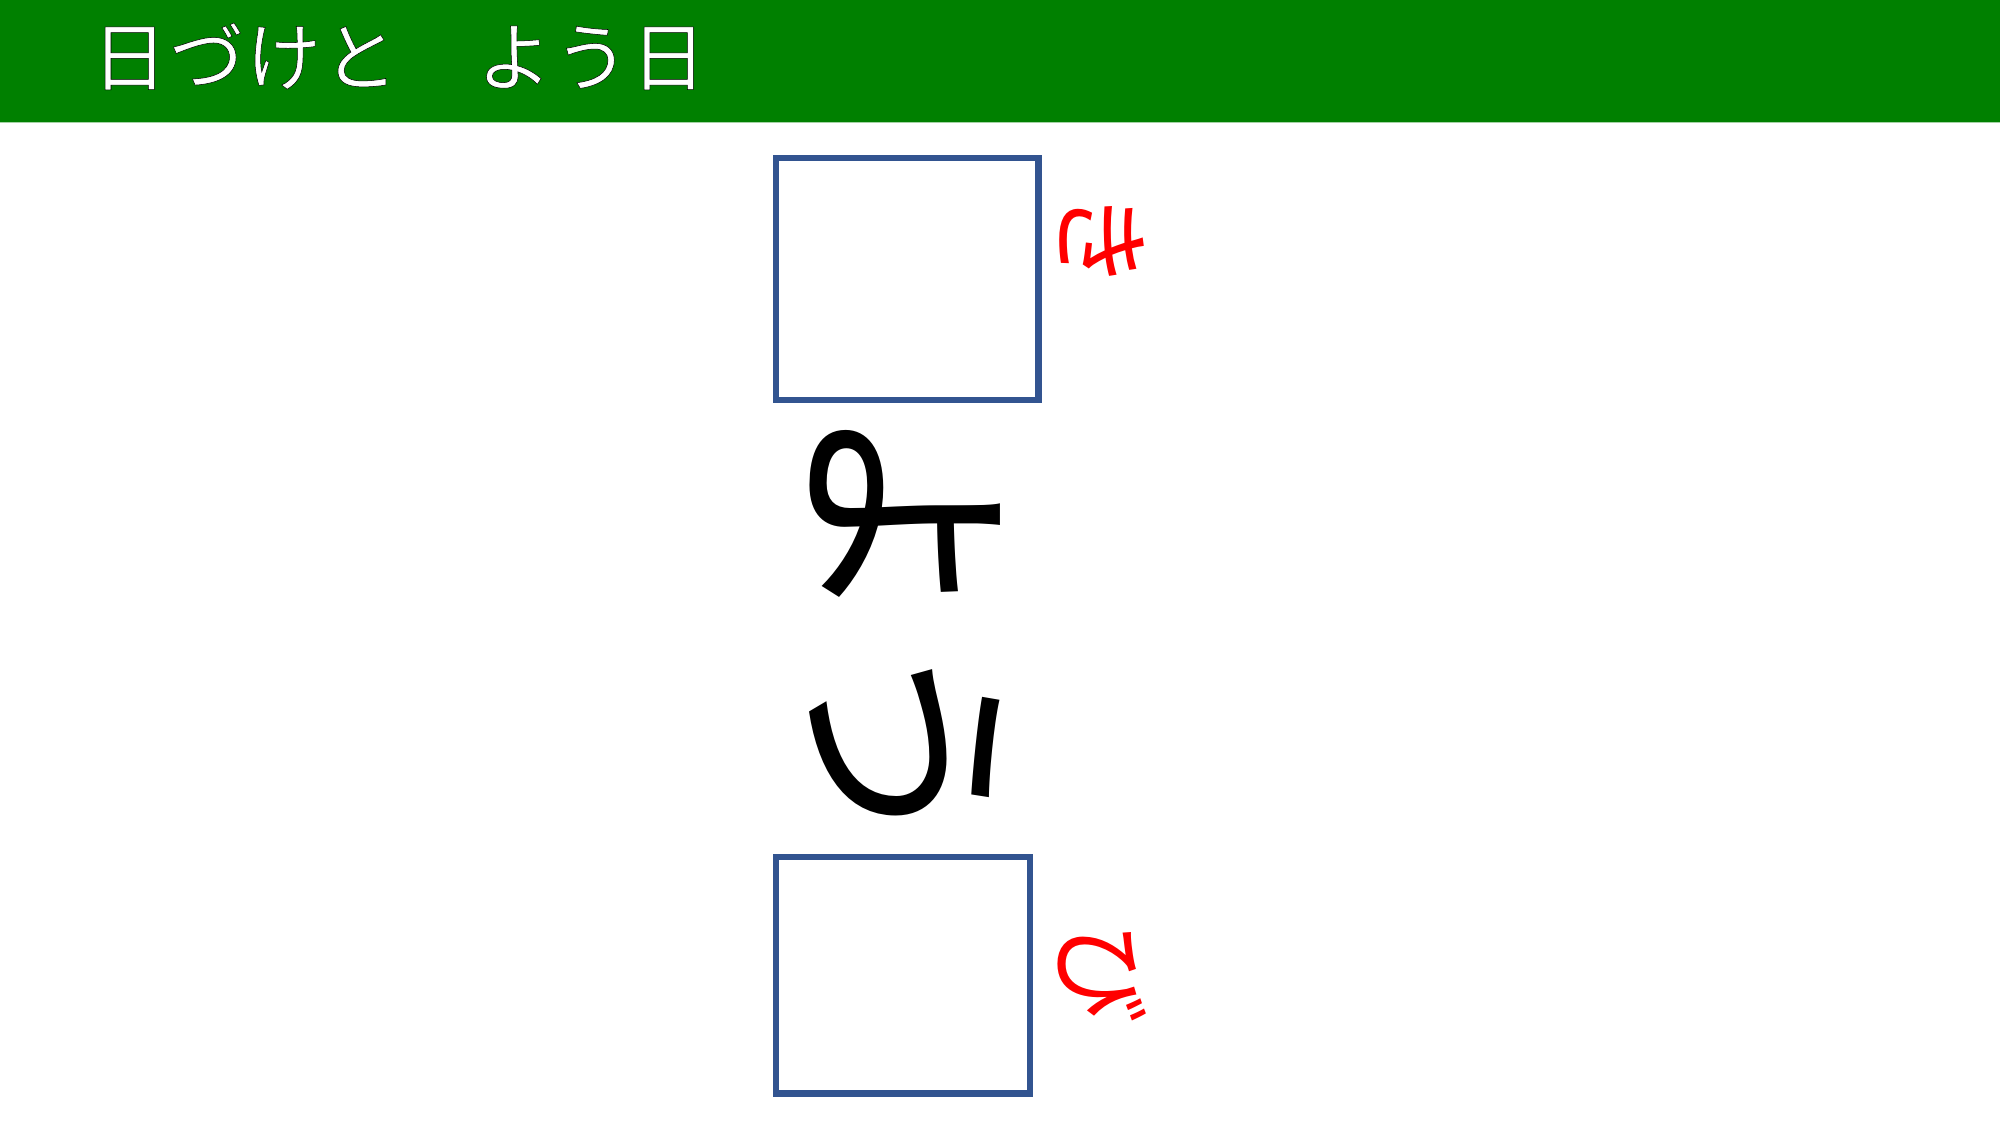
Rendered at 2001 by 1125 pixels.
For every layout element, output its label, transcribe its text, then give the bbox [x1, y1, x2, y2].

text_box きん [1040, 176, 1172, 400]
slide_number 54 [1712, 0, 2000, 123]
text_box 金よう日 [749, 157, 1058, 1125]
title 日づけと よう日 [0, 0, 1712, 123]
text_box び [1031, 908, 1172, 1025]
text_box [775, 157, 1040, 401]
text_box [775, 856, 1031, 1095]
